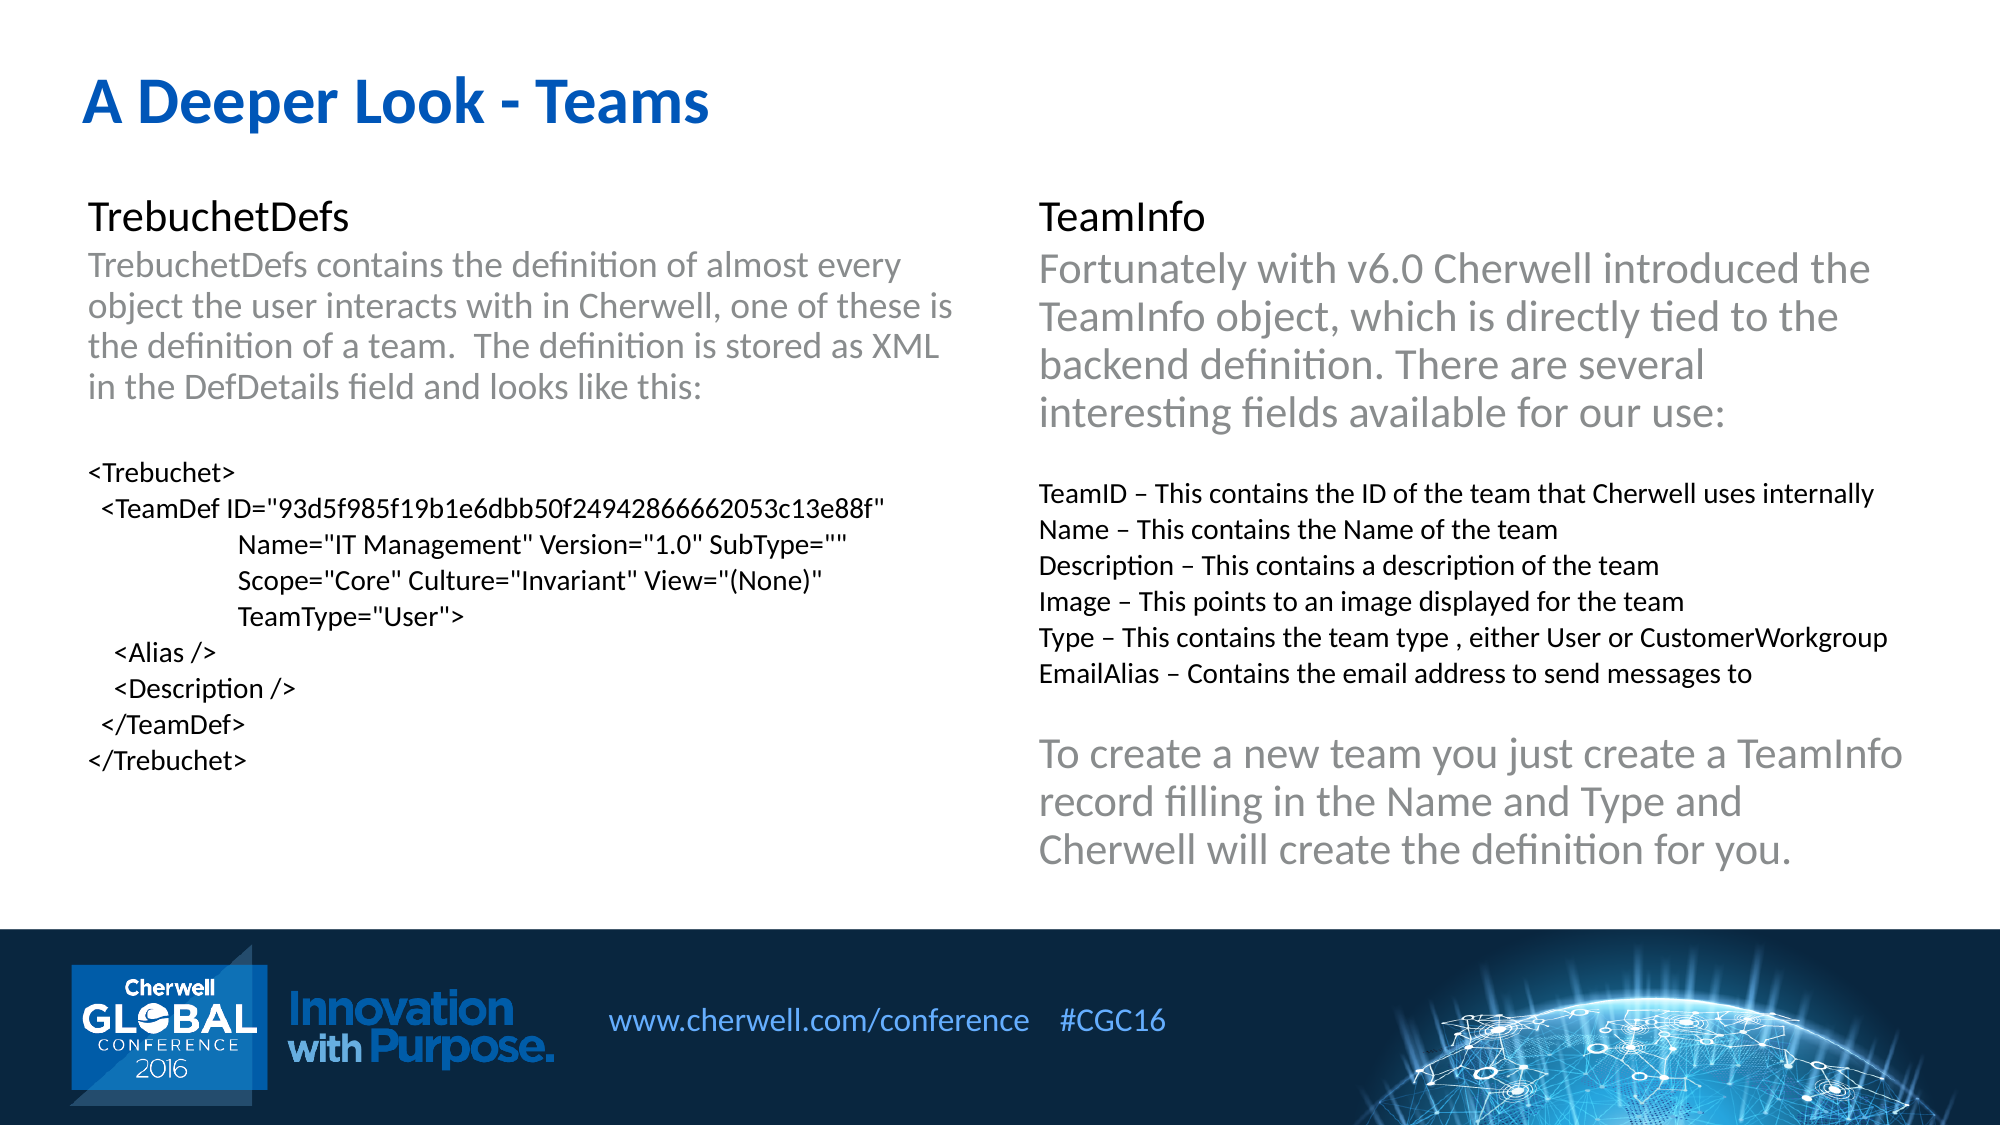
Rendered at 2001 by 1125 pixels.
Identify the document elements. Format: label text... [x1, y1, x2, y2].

picture [0, 0, 2000, 1125]
list TeamInfo Fortunately with v6.0 Cherwell introduced the TeamInfo object, which is directly tied to the backend definition. There are several interesting fields available for our use: TeamID – This contains the ID of the team that Cherwell uses internally Name – This contains the Name of the team Description – This contains a description of the team Image – This points to an image displayed for the team Type – This contains the team type , either User or CustomerWorkgroup EmailAlias – Contains the email address to send messages to To create a new team you just create a TeamInfo record filling in the Name and Type and Cherwell will create the definition for you. [1023, 185, 1923, 895]
list TrebuchetDefs TrebuchetDefs contains the definition of almost every object the user interacts with in Cherwell, one of these is the definition of a team. The definition is stored as XML in the DefDetails field and looks like this: <Trebuchet> <TeamDef ID="93d5f985f19b1e6dbb50f24942866662053c13e88f" Name="IT Management" Version="1.0" SubType="" Scope="Core" Culture="Invariant" View="(None)" TeamType="User"> <Alias /> <Description /> </TeamDef> </Trebuchet> [72, 185, 976, 895]
list A Deeper Look - Teams [72, 61, 1923, 144]
